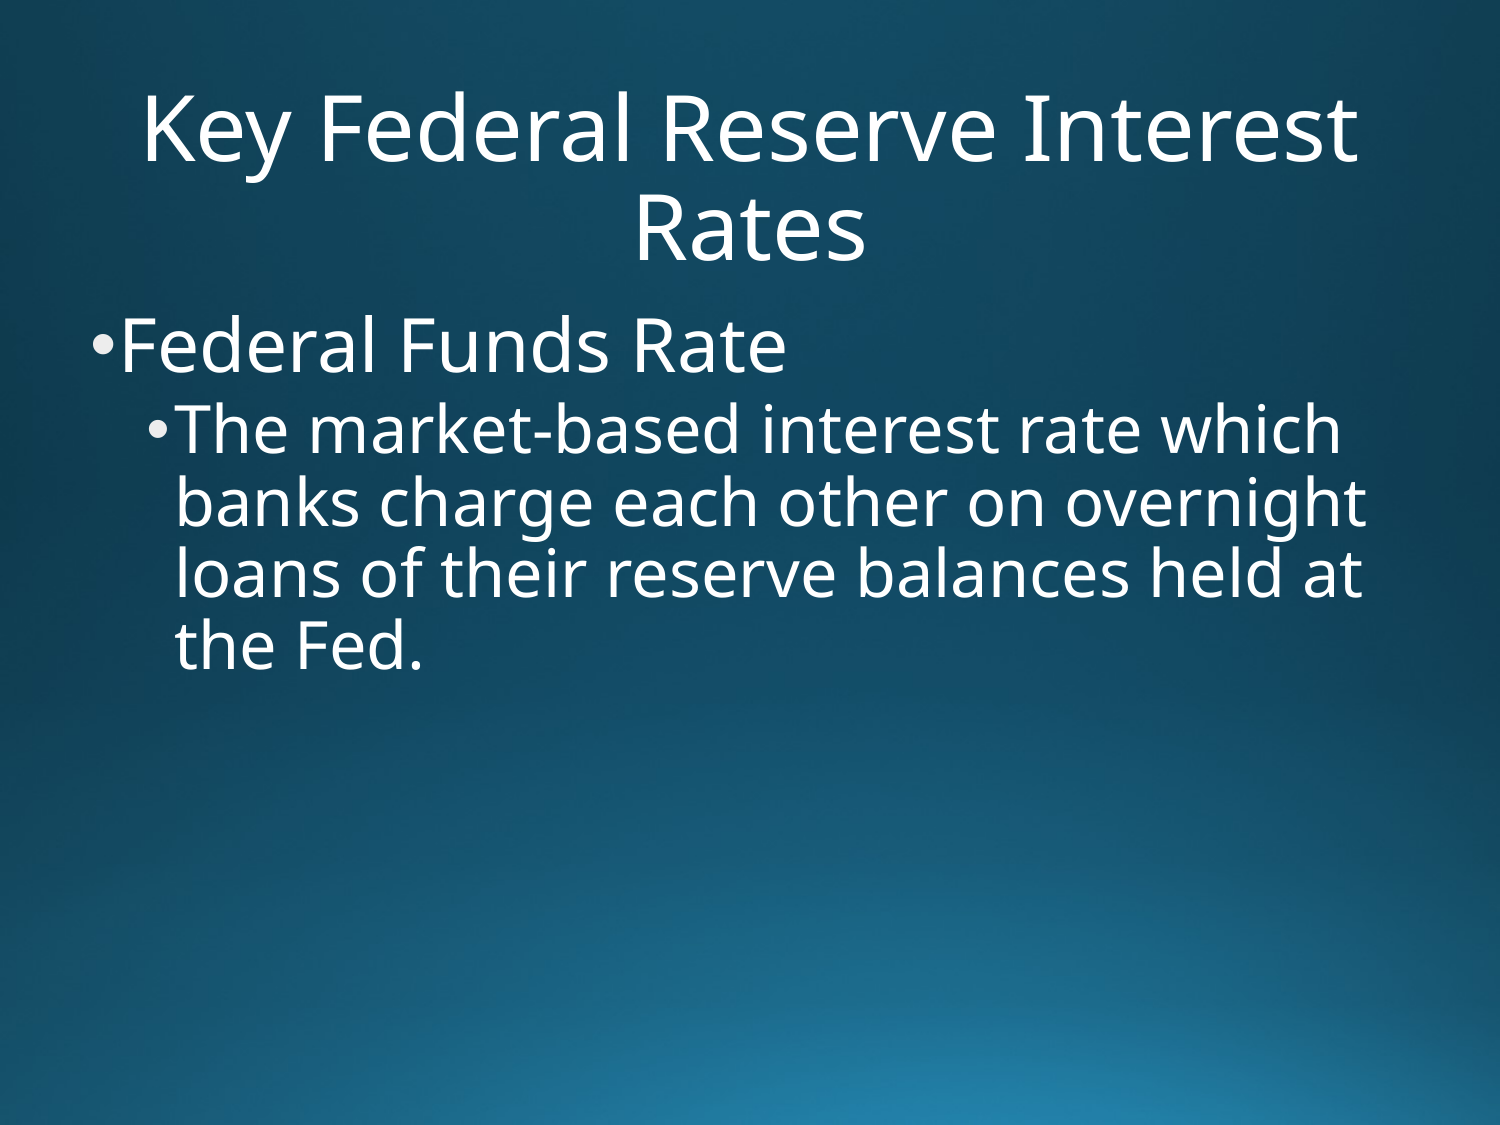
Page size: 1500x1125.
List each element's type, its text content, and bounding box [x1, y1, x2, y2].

title Key Federal Reserve Interest Rates [75, 87, 1425, 275]
list Federal Funds Rate The market-based interest rate which banks charge each other on overnight loans of their reserve balances held at the Fed. [75, 299, 1400, 1075]
picture [0, 0, 1500, 1125]
